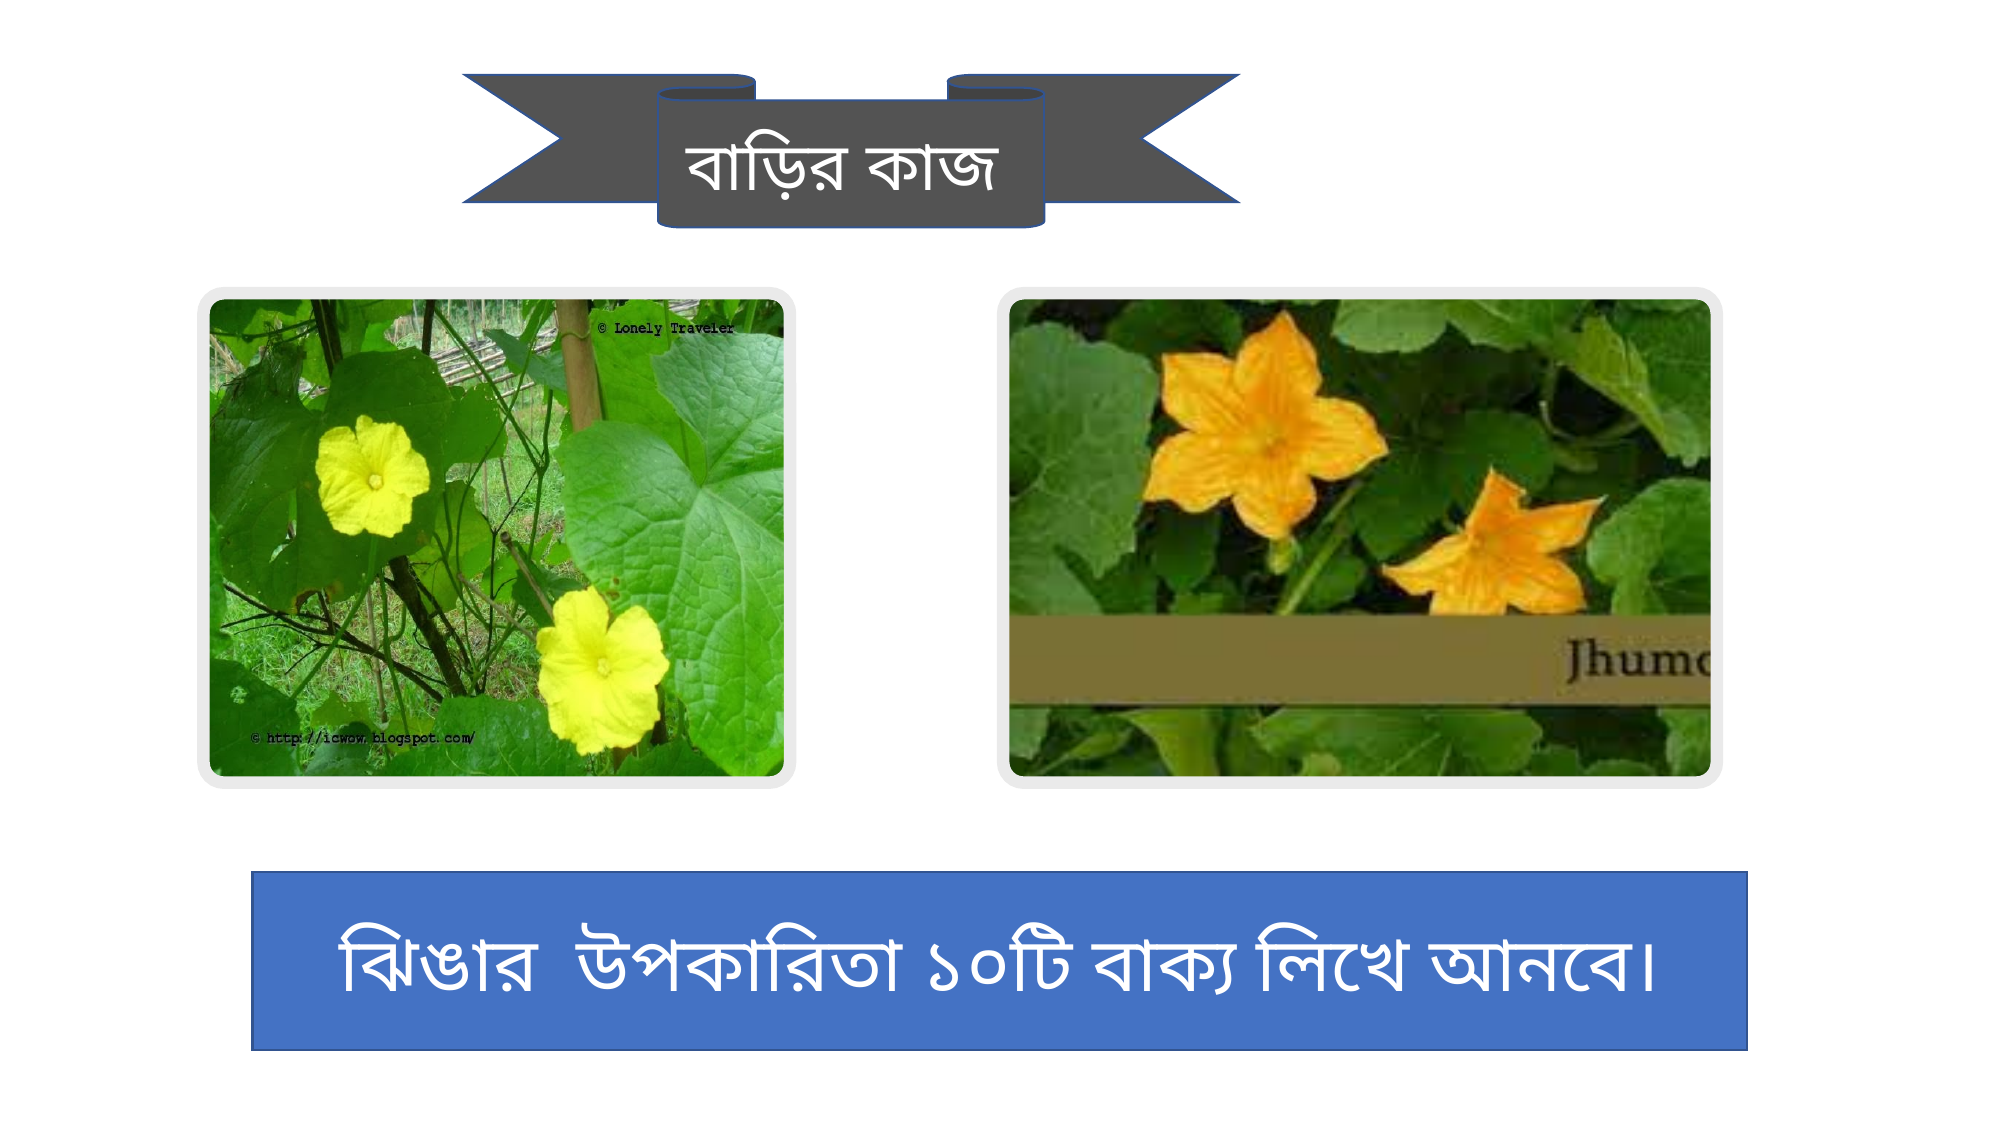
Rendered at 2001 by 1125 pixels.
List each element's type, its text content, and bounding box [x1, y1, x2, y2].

picture [203, 293, 791, 783]
text_box বাড়ির কাজ [461, 73, 1241, 229]
picture [1003, 293, 1717, 783]
text_box ঝিঙার উপকারিতা ১০টি বাক্য লিখে আনবে। [251, 871, 1748, 1051]
